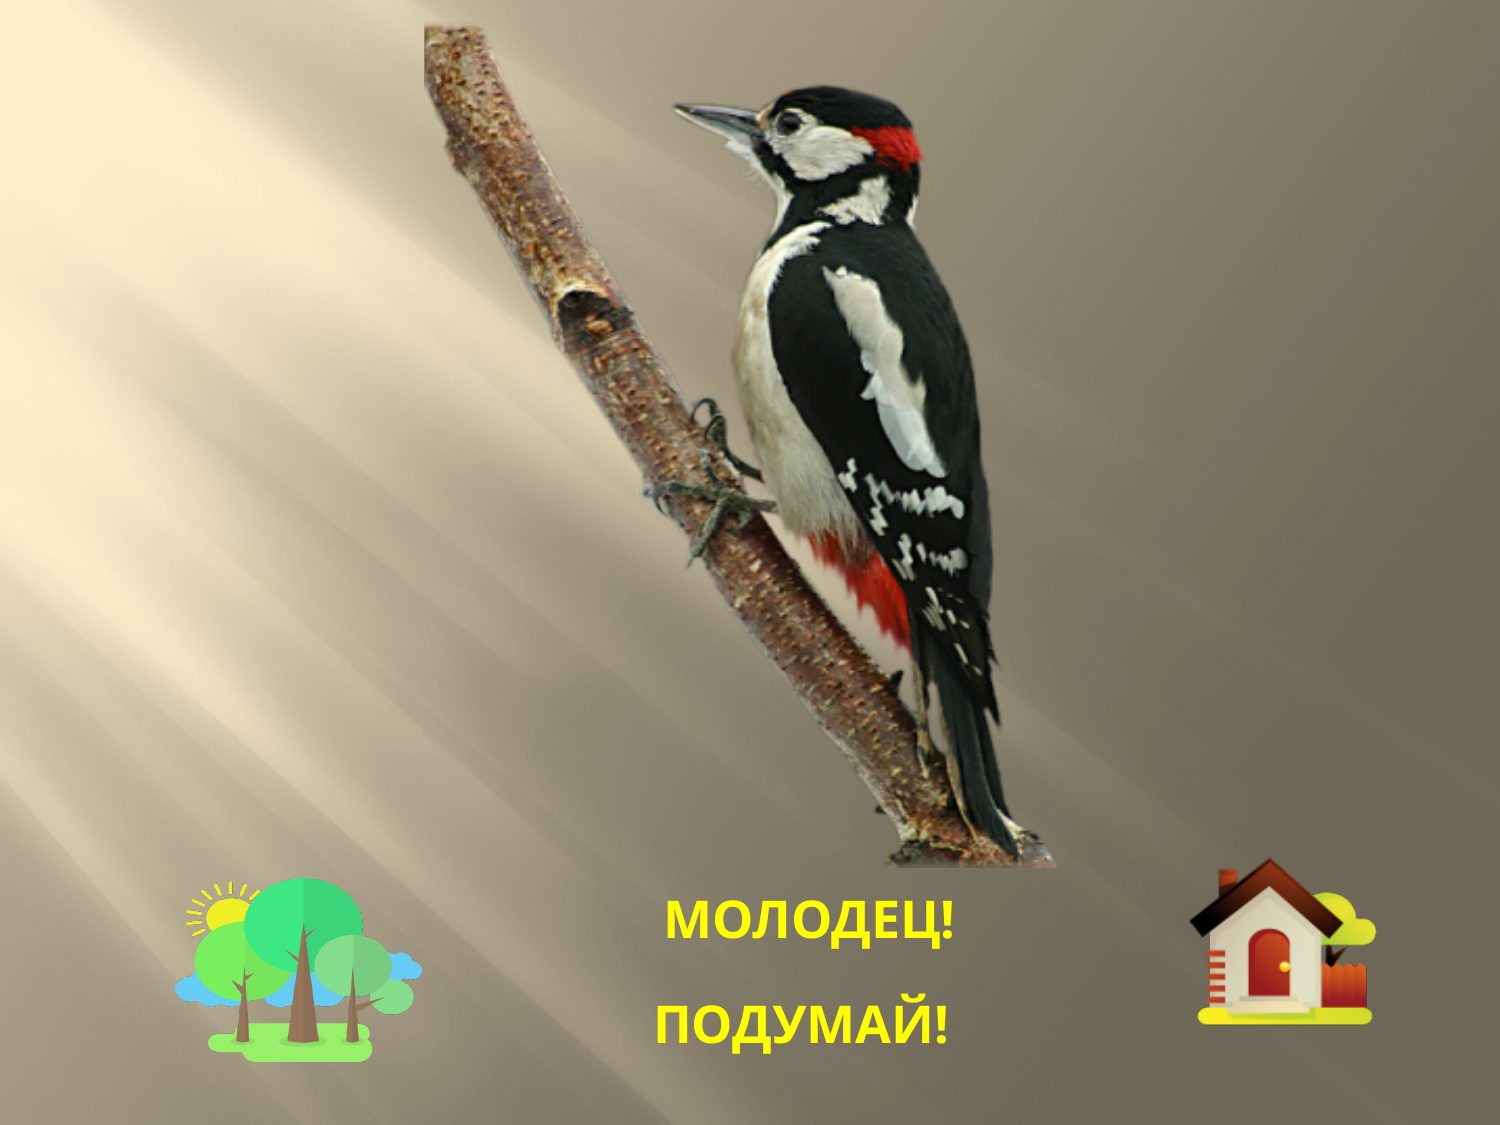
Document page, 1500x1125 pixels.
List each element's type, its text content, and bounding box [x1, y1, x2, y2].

text_box МОЛОДЕЦ! [562, 879, 985, 957]
picture [421, 0, 1066, 868]
picture [1183, 843, 1384, 1045]
text_box ПОДУМАЙ! [574, 984, 1102, 1062]
picture [175, 878, 423, 1062]
